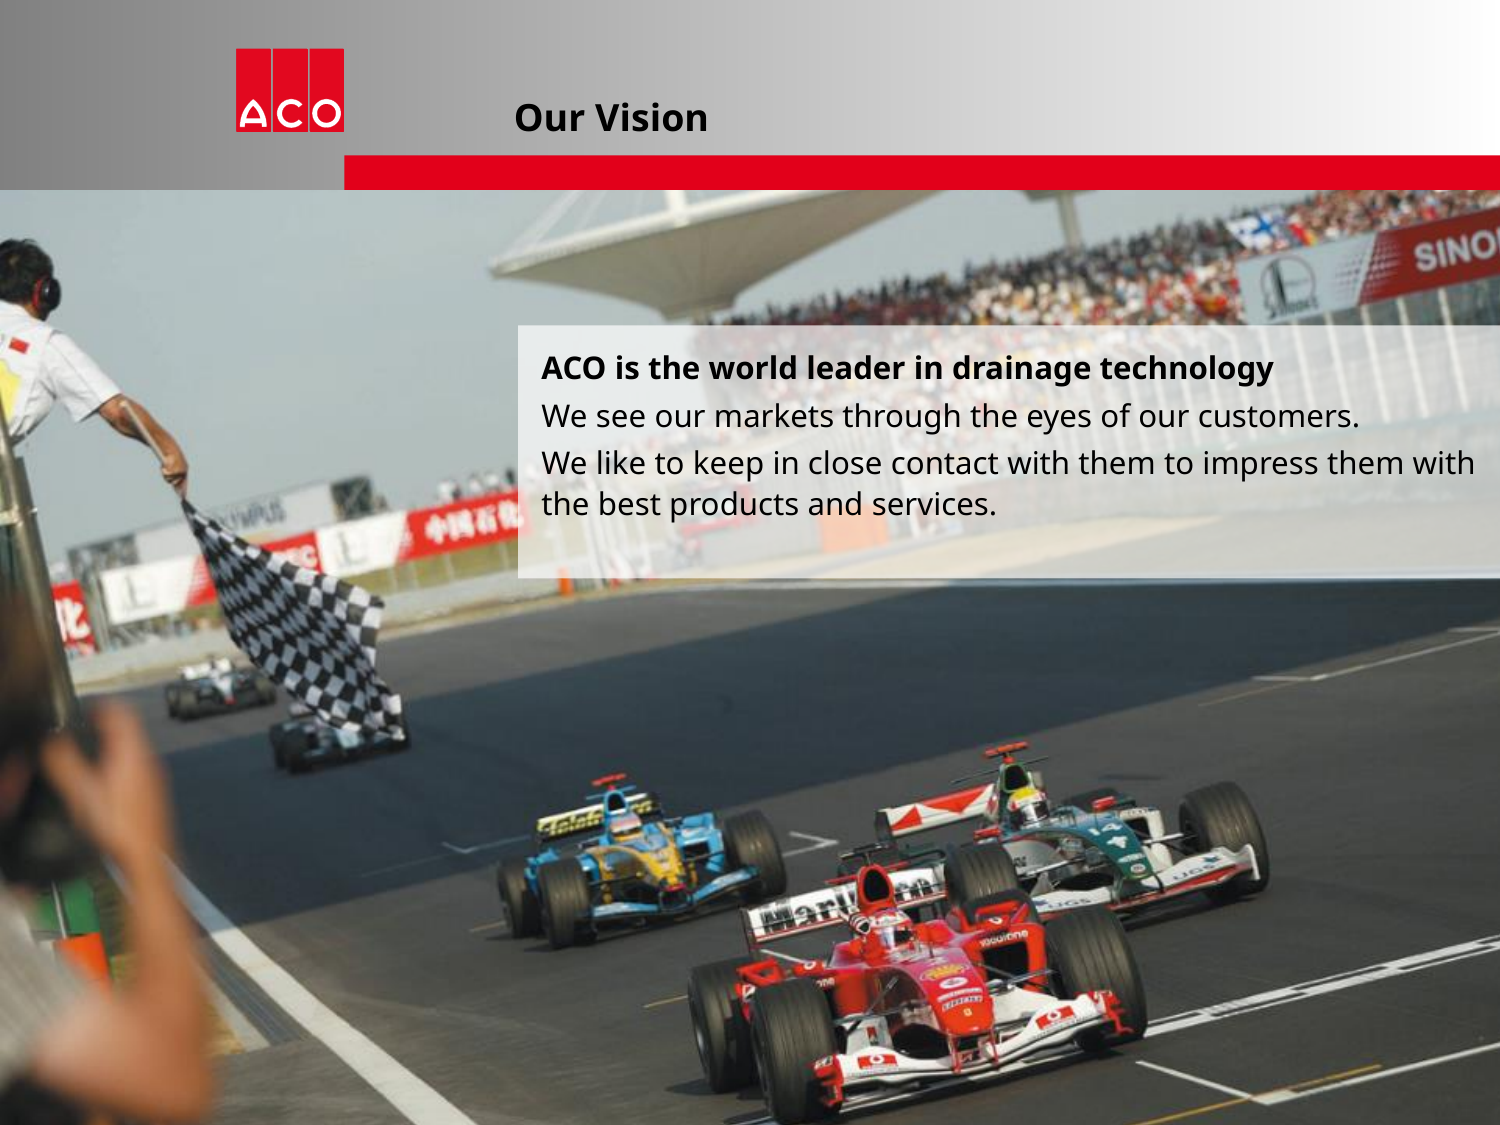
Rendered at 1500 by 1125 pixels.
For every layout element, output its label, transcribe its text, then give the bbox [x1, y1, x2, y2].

title Our Vision [513, 29, 1459, 140]
picture [0, 190, 1500, 1125]
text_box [517, 325, 1500, 579]
